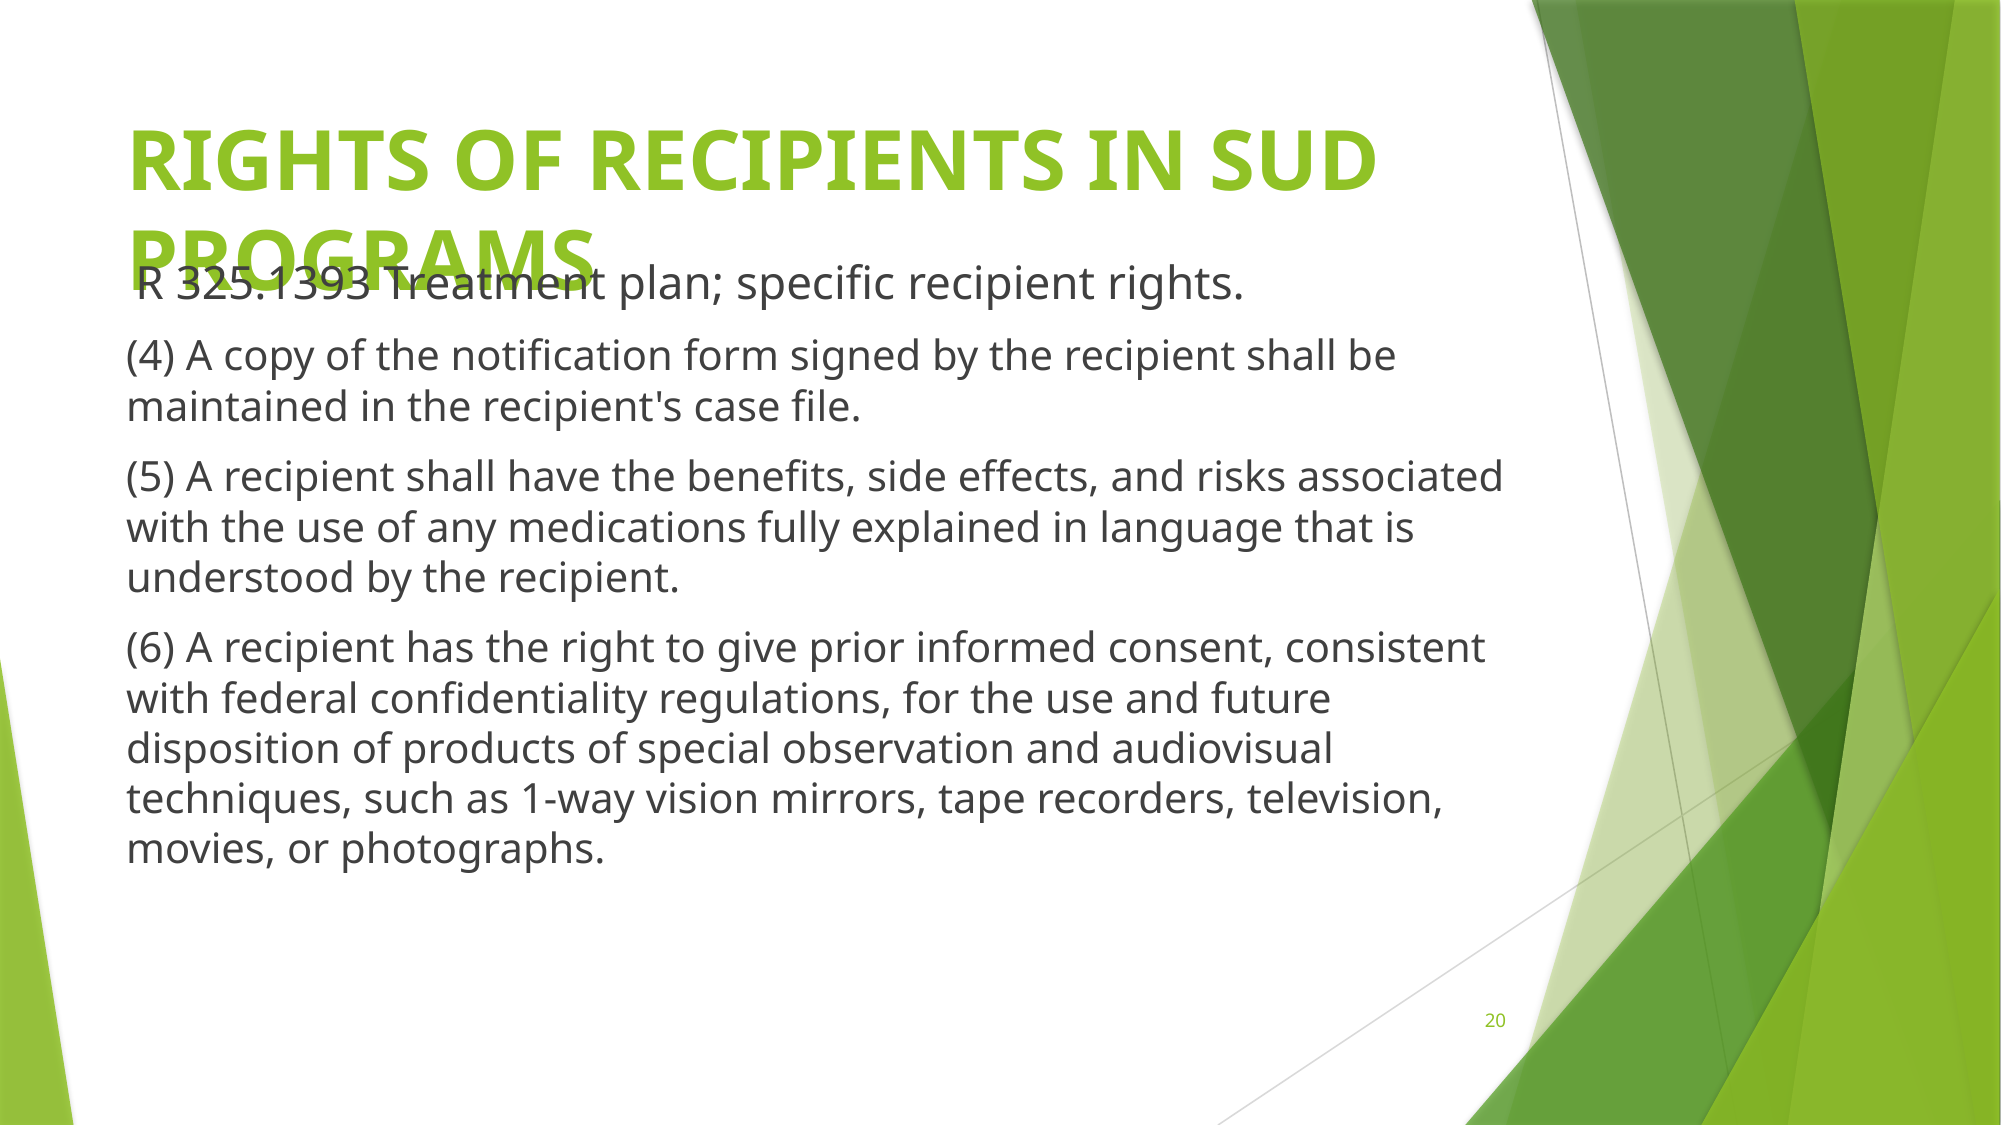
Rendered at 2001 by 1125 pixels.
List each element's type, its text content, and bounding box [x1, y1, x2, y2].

list R 325.1393 Treatment plan; specific recipient rights. (4) A copy of the notification form signed by the recipient shall be maintained in the recipient's case file. (5) A recipient shall have the benefits, side effects, and risks associated with the use of any medications fully explained in language that is understood by the recipient. (6) A recipient has the right to give prior informed consent, consistent with federal confidentiality regulations, for the use and future disposition of products of special observation and audiovisual techniques, such as 1-way vision mirrors, tape recorders, television, movies, or photographs. [111, 245, 1522, 991]
slide_number 20 [1409, 991, 1522, 1051]
title Rights of recipients in SUD programs [111, 99, 1522, 245]
